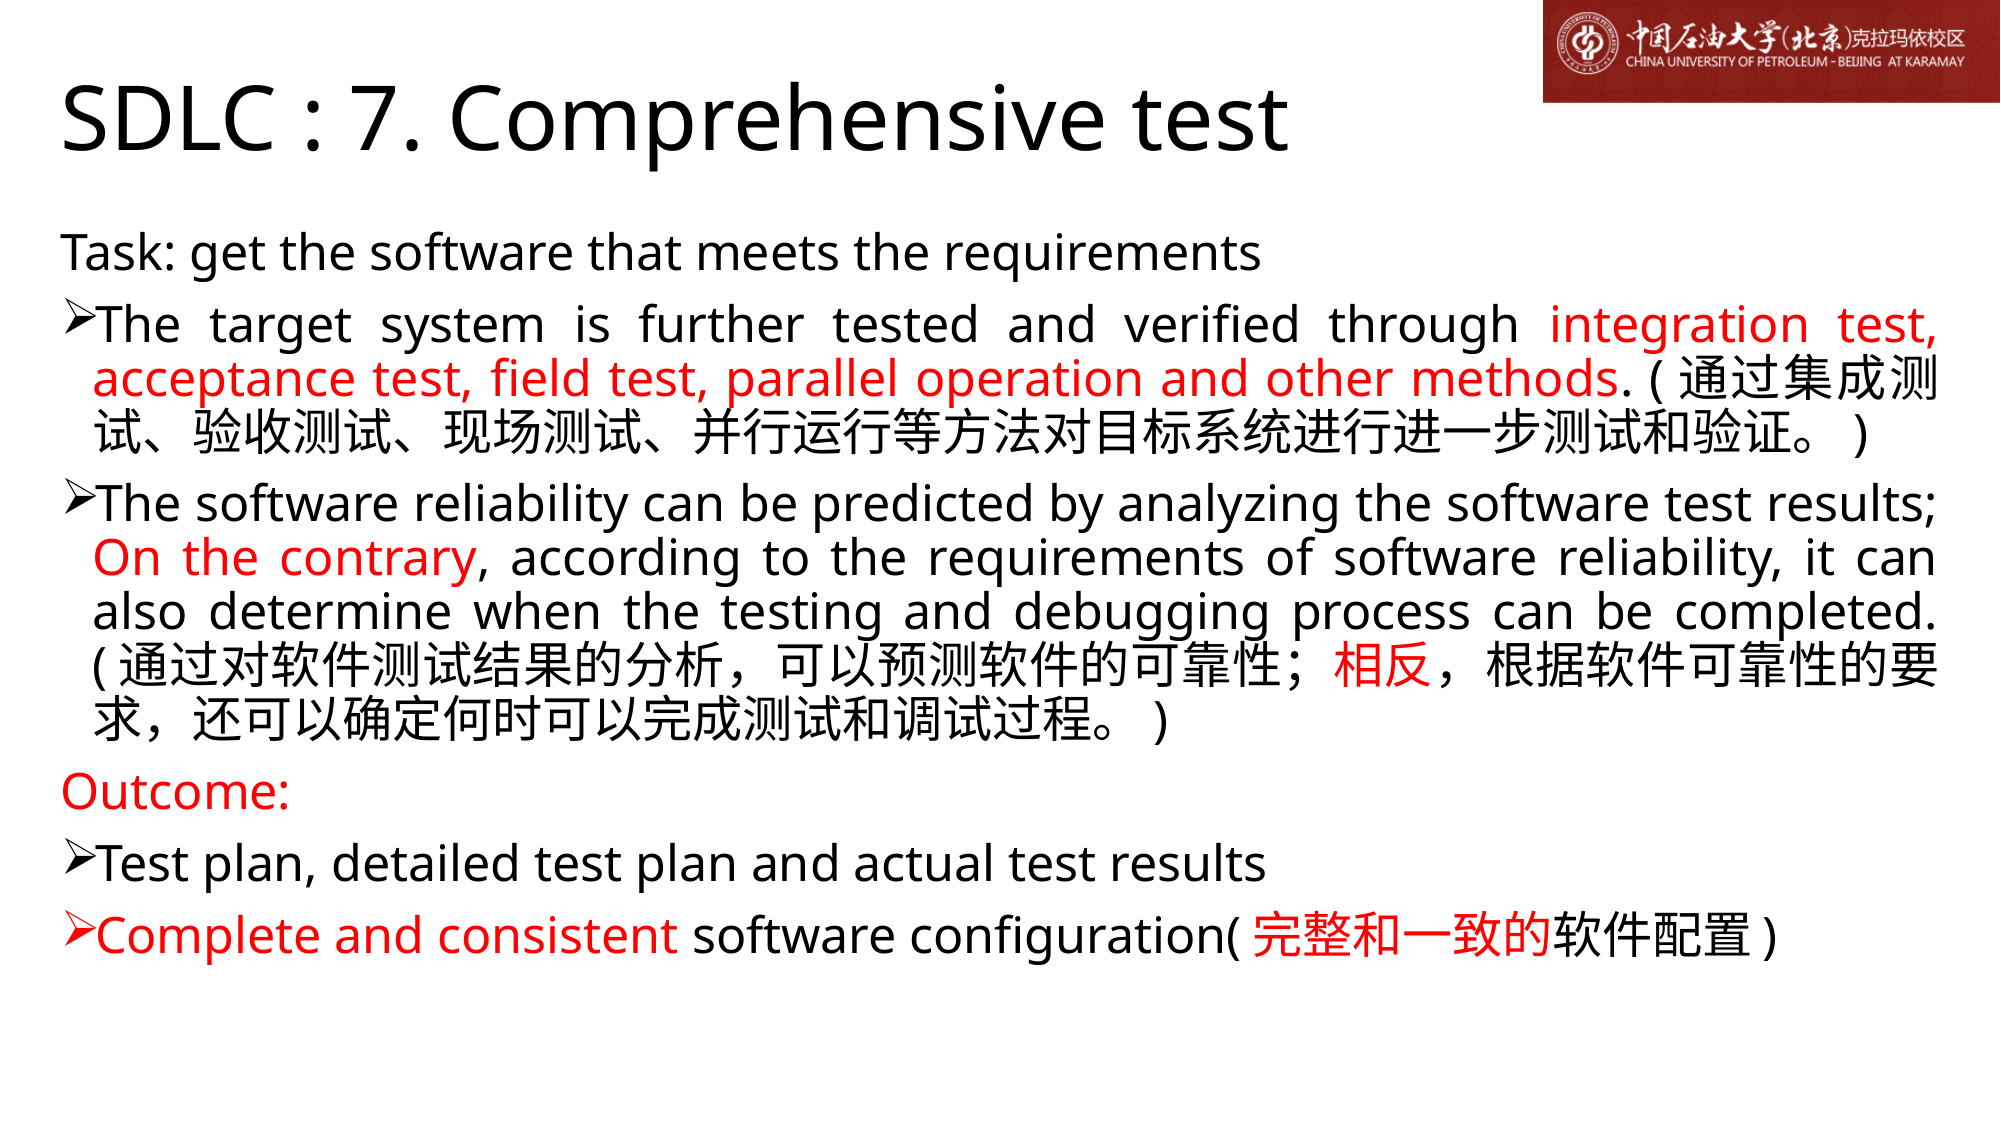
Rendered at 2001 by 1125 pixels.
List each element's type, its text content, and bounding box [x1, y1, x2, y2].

list Task: get the software that meets the requirements The target system is further tested and verified through integration test, acceptance test, field test, parallel operation and other methods. (通过集成测试、验收测试、现场测试、并行运行等方法对目标系统进行进一步测试和验证。) The software reliability can be predicted by analyzing the software test results; On the contrary, according to the requirements of software reliability, it can also determine when the testing and debugging process can be completed. (通过对软件测试结果的分析，可以预测软件的可靠性；相反，根据软件可靠性的要求，还可以确定何时可以完成测试和调试过程。) Outcome: Test plan, detailed test plan and actual test results Complete and consistent software configuration(完整和一致的软件配置) [45, 219, 1955, 1014]
title SDLC : 7. Comprehensive test [45, 64, 1533, 178]
picture [1543, 0, 2000, 103]
